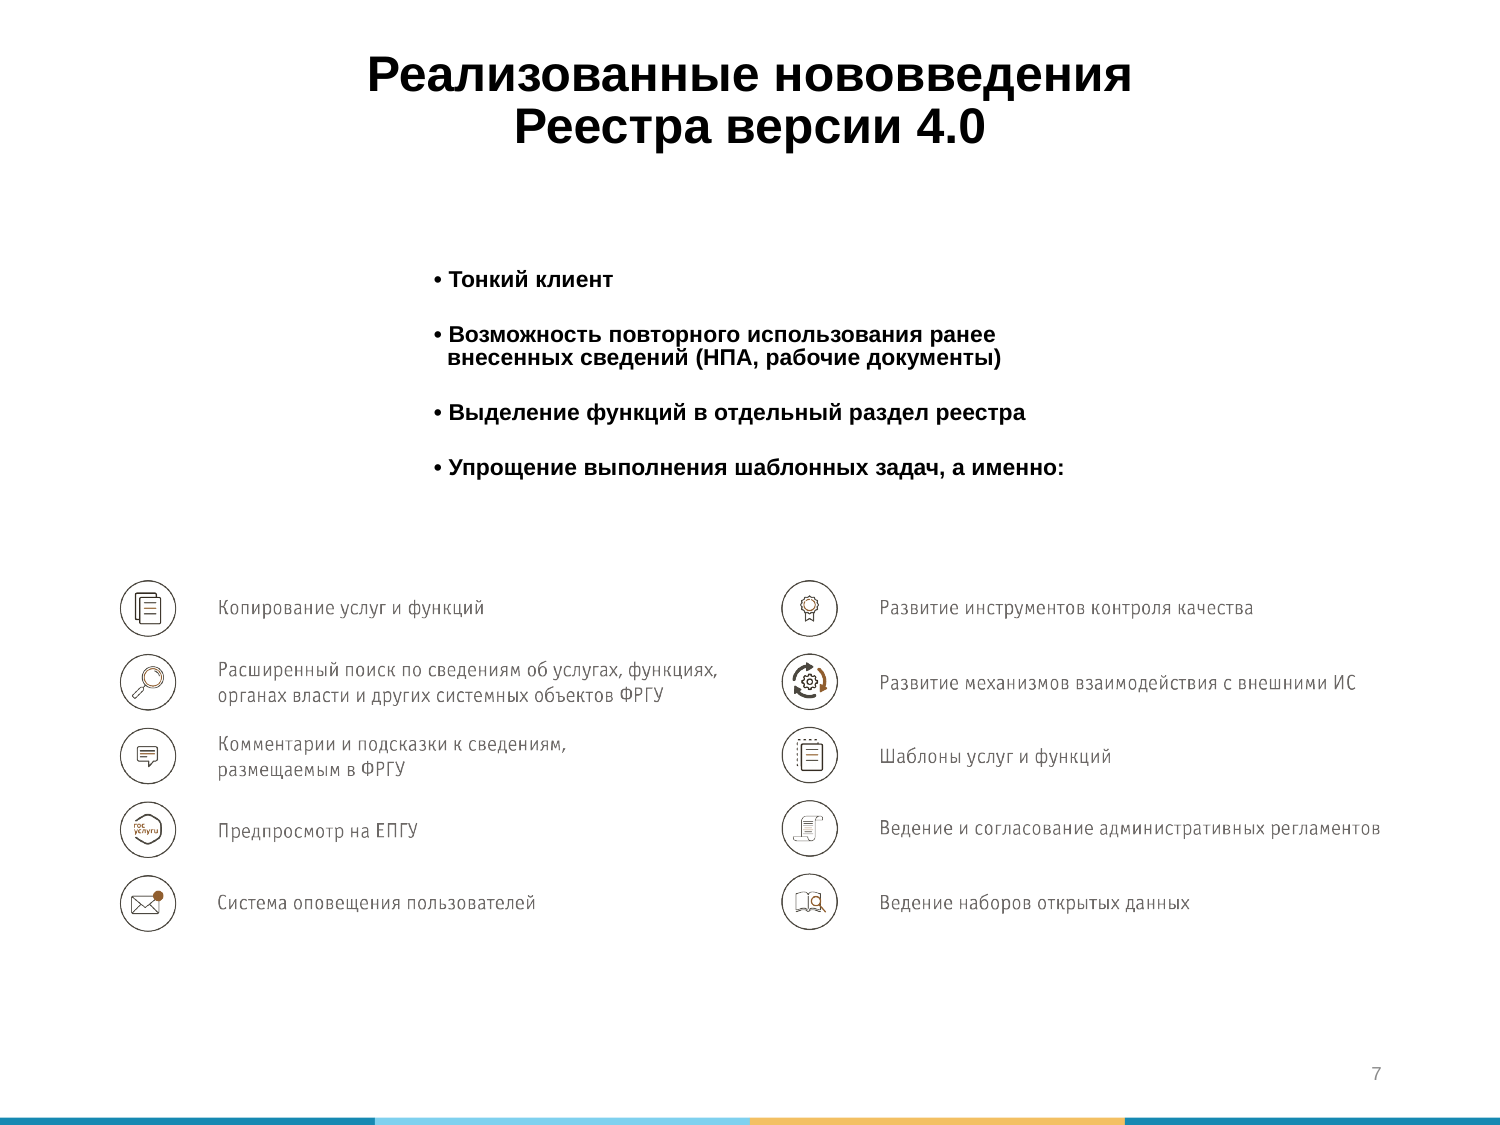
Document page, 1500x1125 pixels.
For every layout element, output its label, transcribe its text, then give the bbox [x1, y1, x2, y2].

picture [97, 562, 1403, 945]
slide_number 7 [1059, 1042, 1397, 1103]
text_box Реализованные нововведения Реестра версии 4.0 [97, 66, 1403, 138]
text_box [0, 1117, 1500, 1125]
text_box • Тонкий клиент • Возможность повторного использования ранее внесенных сведений (НПА, рабочие документы) • Выделение функций в отдельный раздел реестра • Упрощение выполнения шаблонных задач, а именно: [419, 229, 1105, 488]
